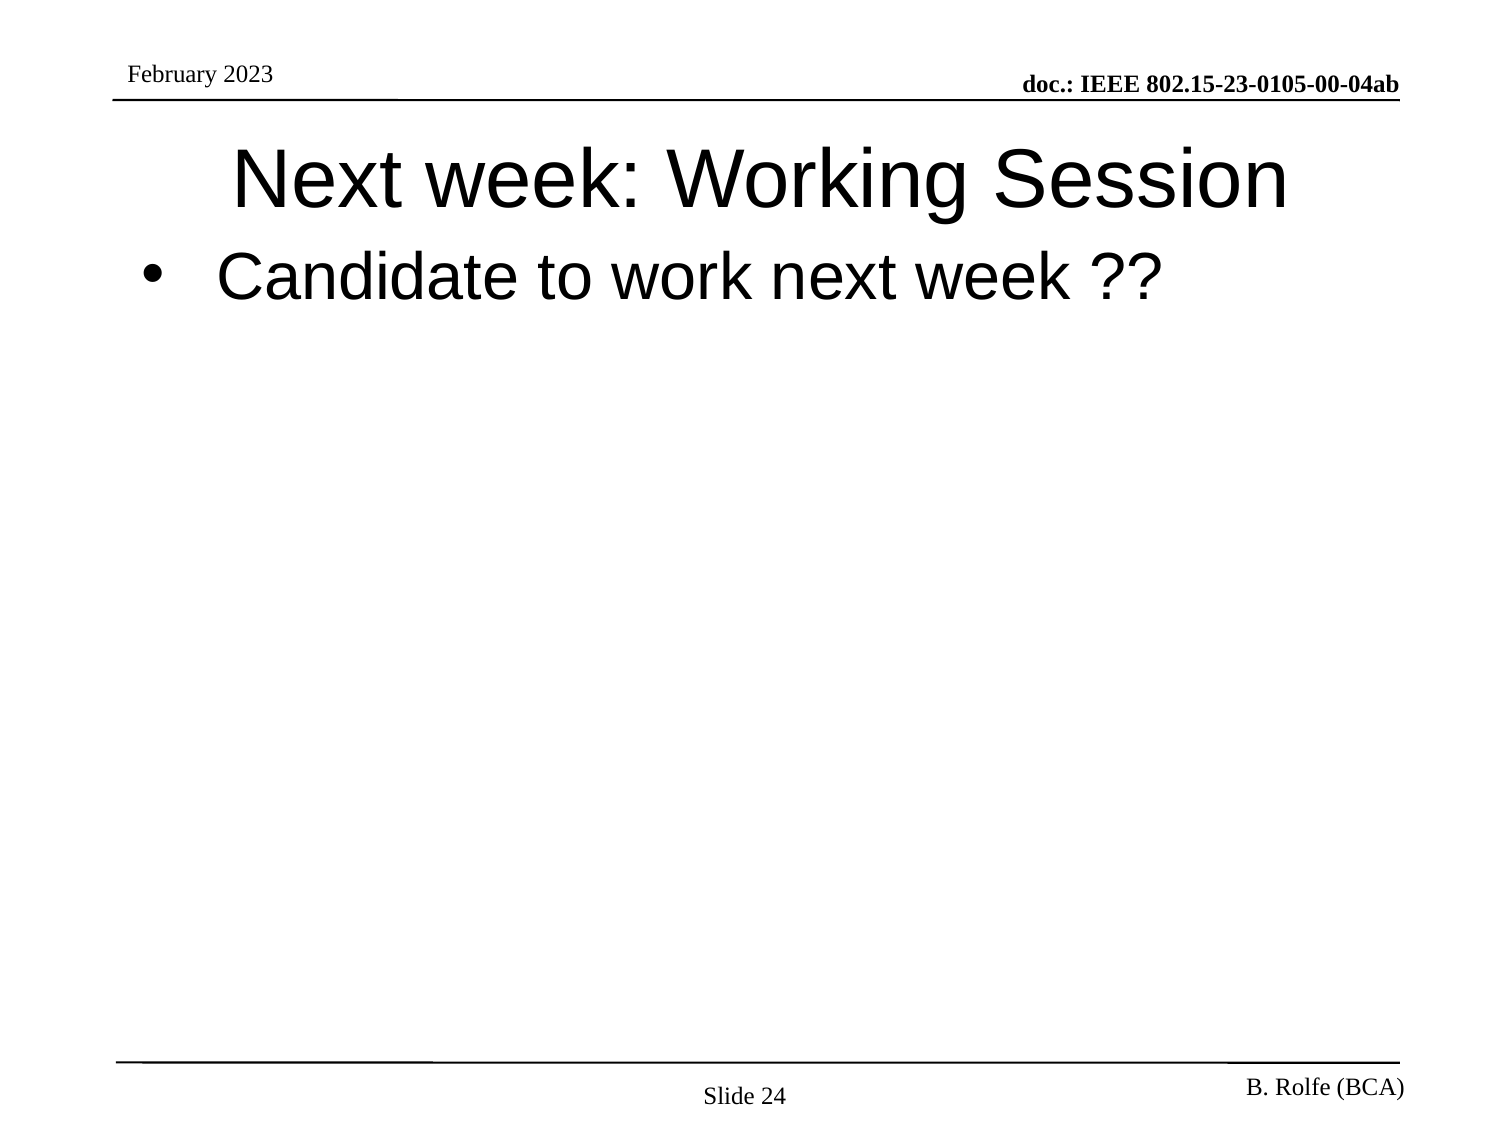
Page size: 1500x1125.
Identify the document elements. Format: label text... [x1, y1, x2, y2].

slide_number Slide 24 [690, 1075, 799, 1115]
text_box Candidate to work next week ?? [125, 224, 1400, 1024]
title Next week: Working Session [123, 112, 1398, 237]
